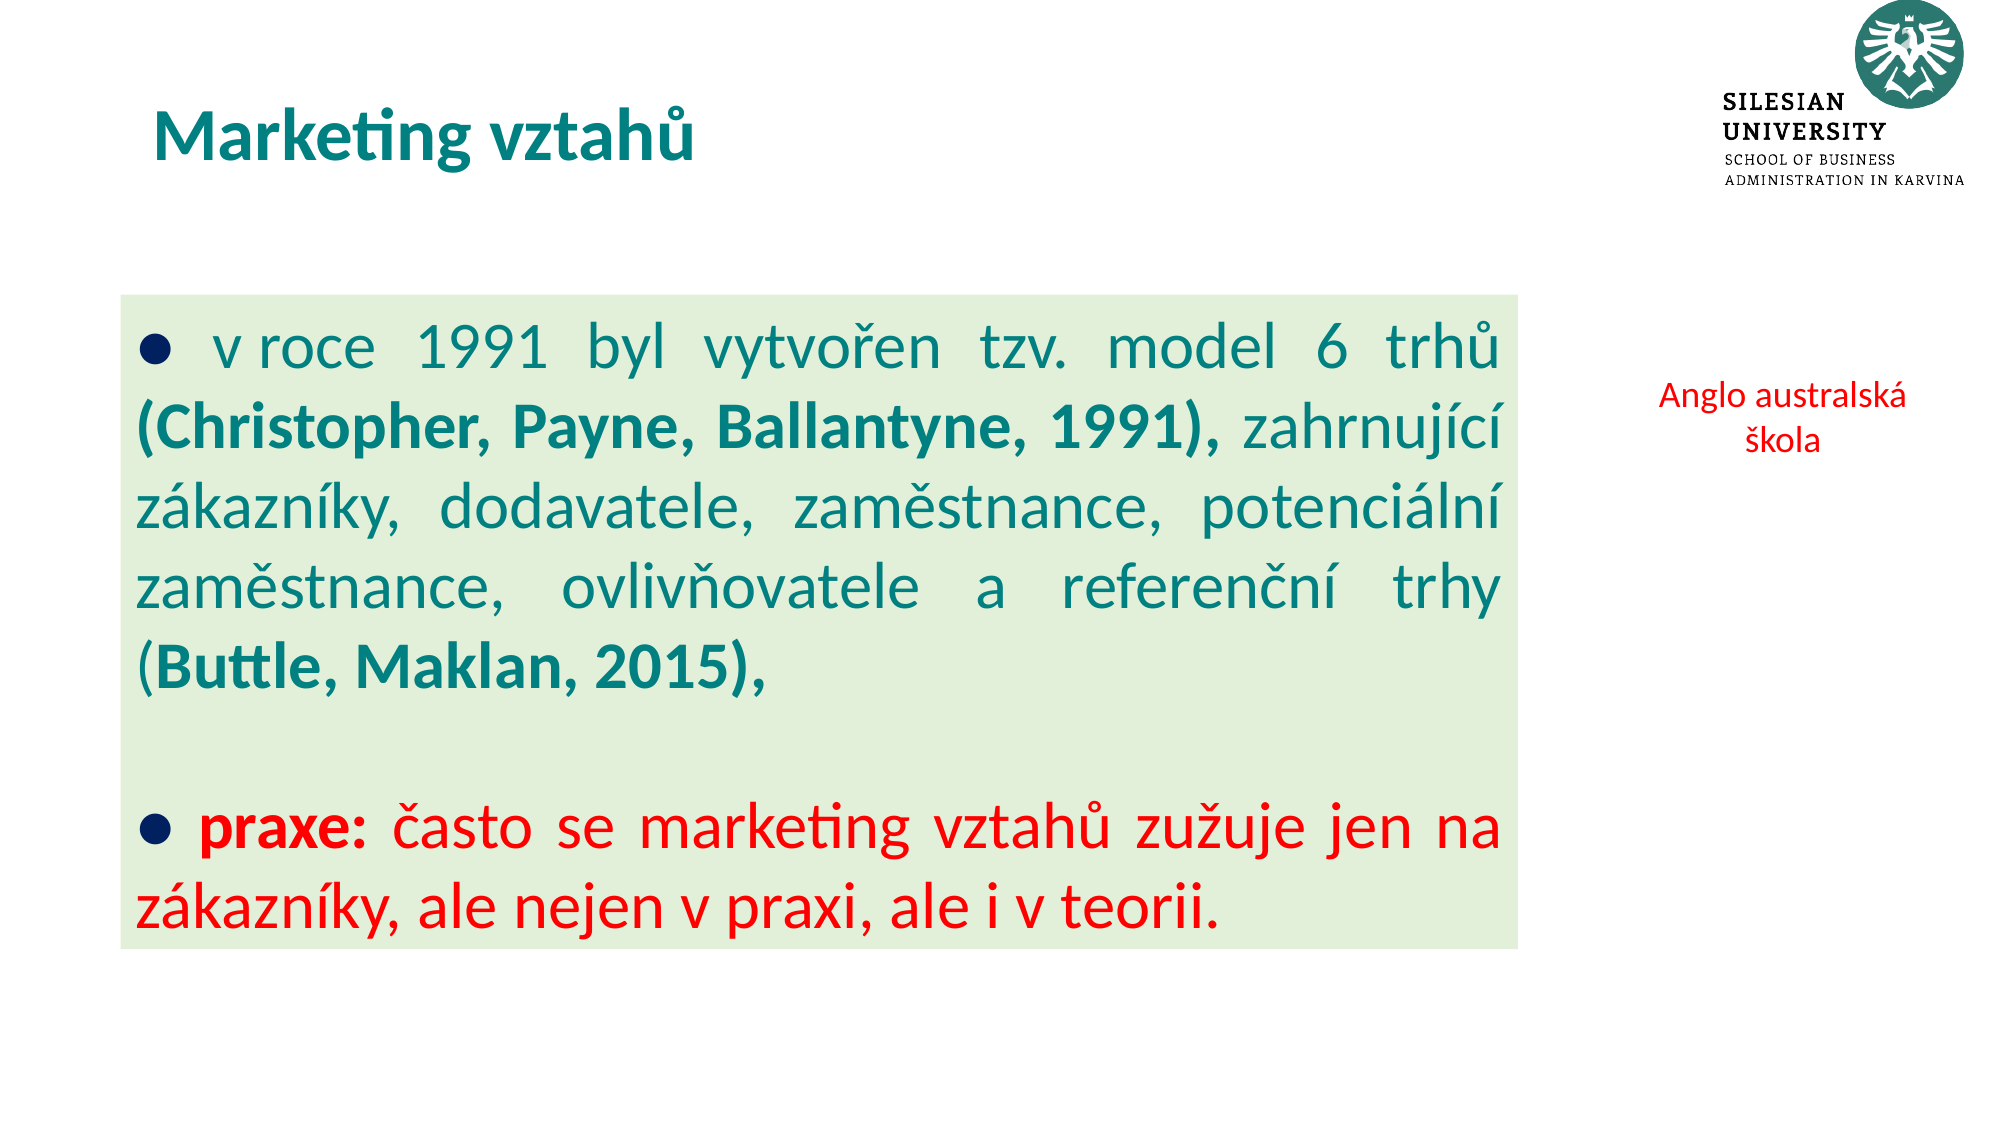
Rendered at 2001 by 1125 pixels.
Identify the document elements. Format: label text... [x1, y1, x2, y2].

picture [1723, 0, 1964, 185]
title Marketing vztahů [137, 59, 721, 213]
text_box Anglo australská škola [1602, 362, 1964, 468]
text_box ● v roce 1991 byl vytvořen tzv. model 6 trhů (Christopher, Payne, Ballantyne, 1991), zahrnující zákazníky, dodavatele, zaměstnance, potenciální zaměstnance, ovlivňovatele a referenční trhy (Buttle, Maklan, 2015), ● praxe: často se marketing vztahů zužuje jen na zákazníky, ale nejen v praxi, ale i v teorii. [120, 294, 1518, 950]
